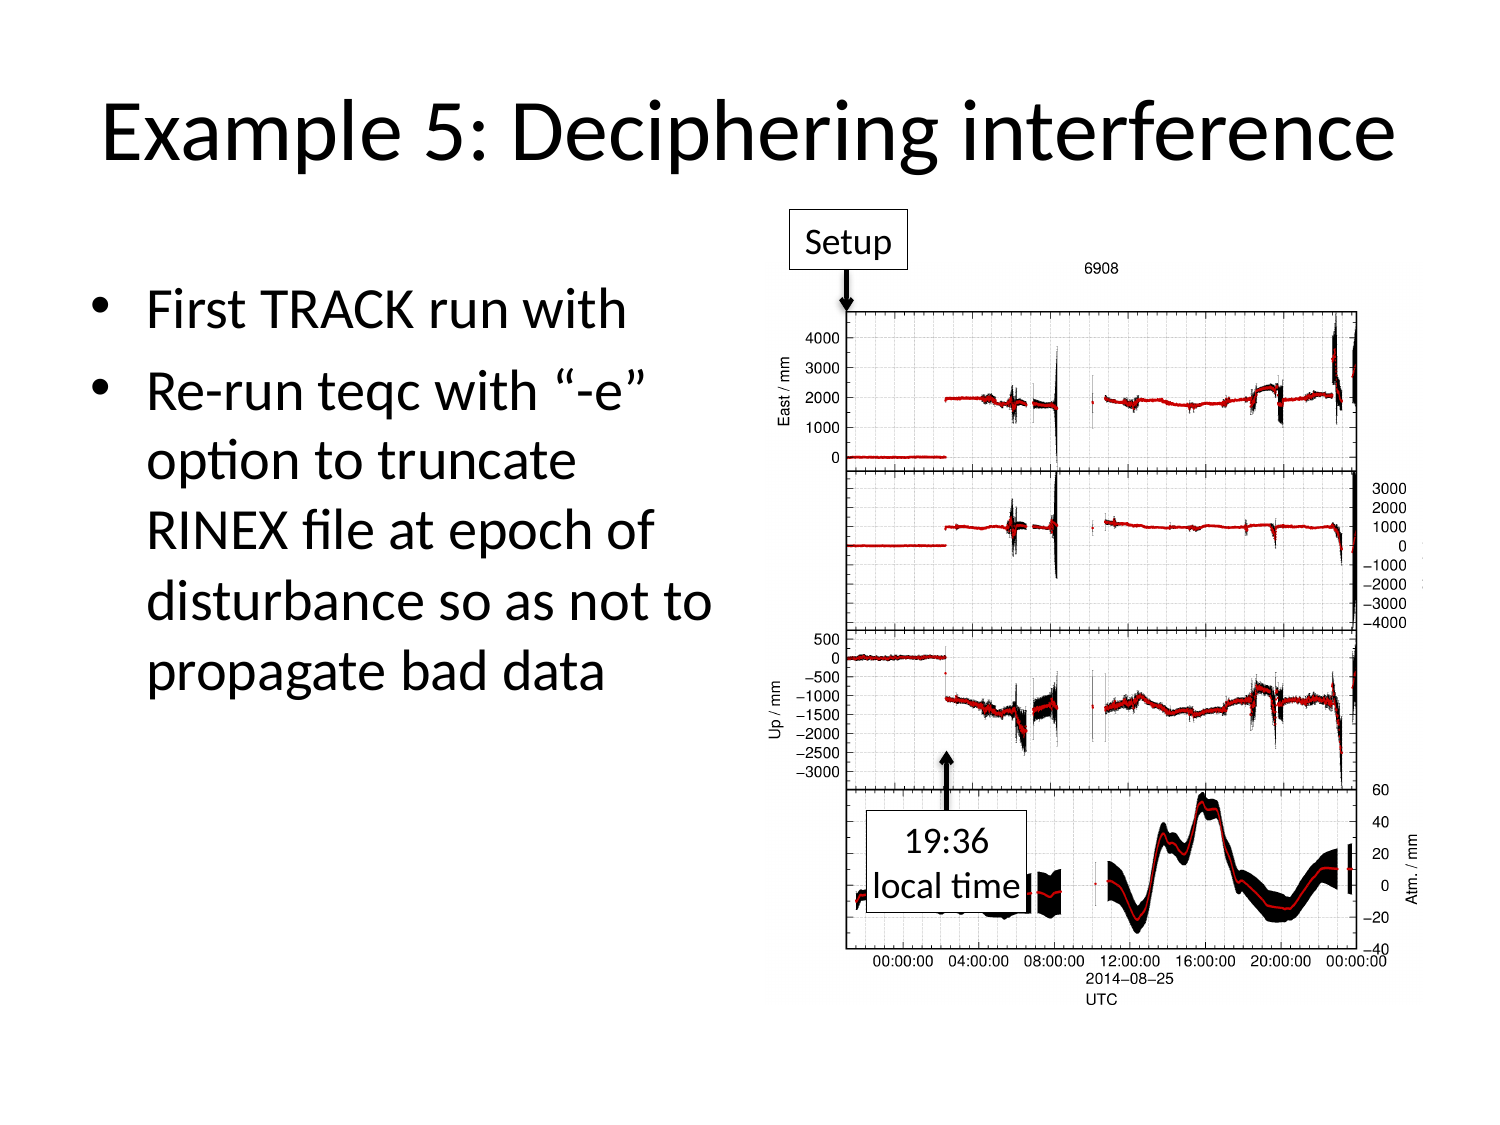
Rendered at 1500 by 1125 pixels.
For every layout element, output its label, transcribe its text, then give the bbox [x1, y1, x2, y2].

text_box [865, 750, 1028, 917]
text_box Setup [789, 209, 908, 260]
list First TRACK run with Re-run teqc with “-e” option to truncate RINEX file at epoch of disturbance so as not to propagate bad data [75, 262, 738, 1005]
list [762, 262, 1426, 1006]
title Example 5: Deciphering interference [75, 45, 1425, 233]
